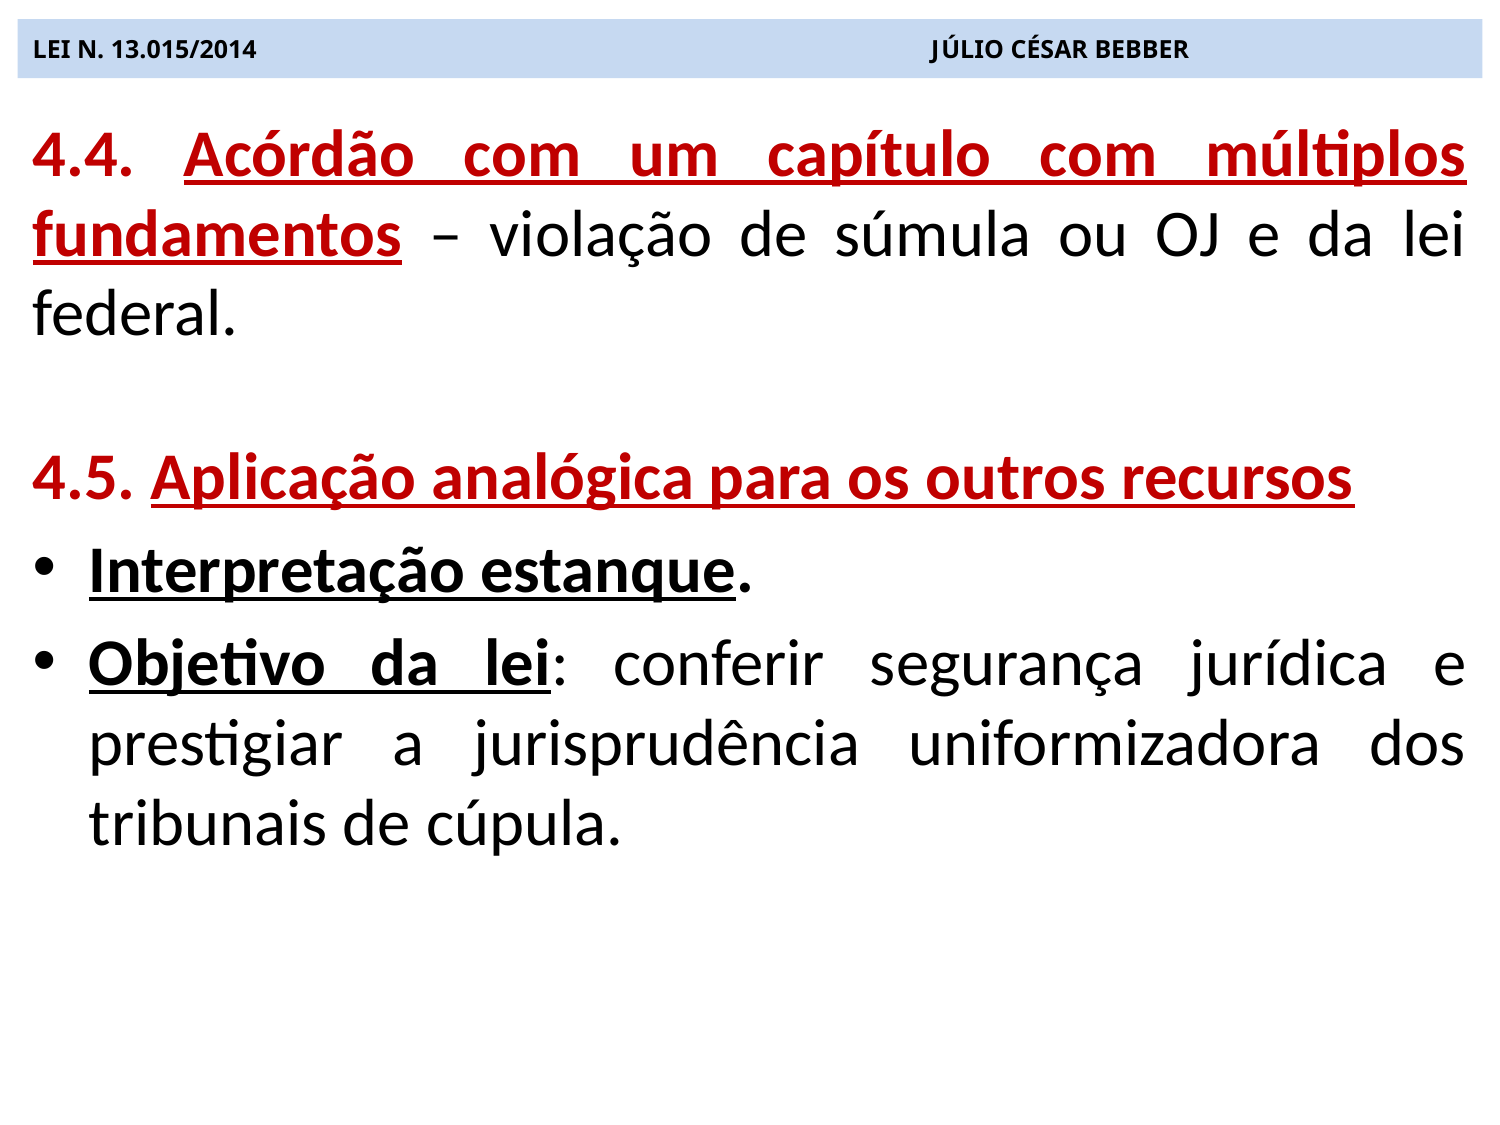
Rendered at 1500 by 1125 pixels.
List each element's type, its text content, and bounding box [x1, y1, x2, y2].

list 4.4. Acórdão com um capítulo com múltiplos fundamentos – violação de súmula ou OJ e da lei federal. 4.5. Aplicação analógica para os outros recursos Interpretação estanque. Objetivo da lei: conferir segurança jurídica e prestigiar a jurisprudência uniformizadora dos tribunais de cúpula. [17, 101, 1483, 1094]
title LEI N. 13.015/2014 JÚLIO CÉSAR BEBBER [17, 19, 1483, 79]
